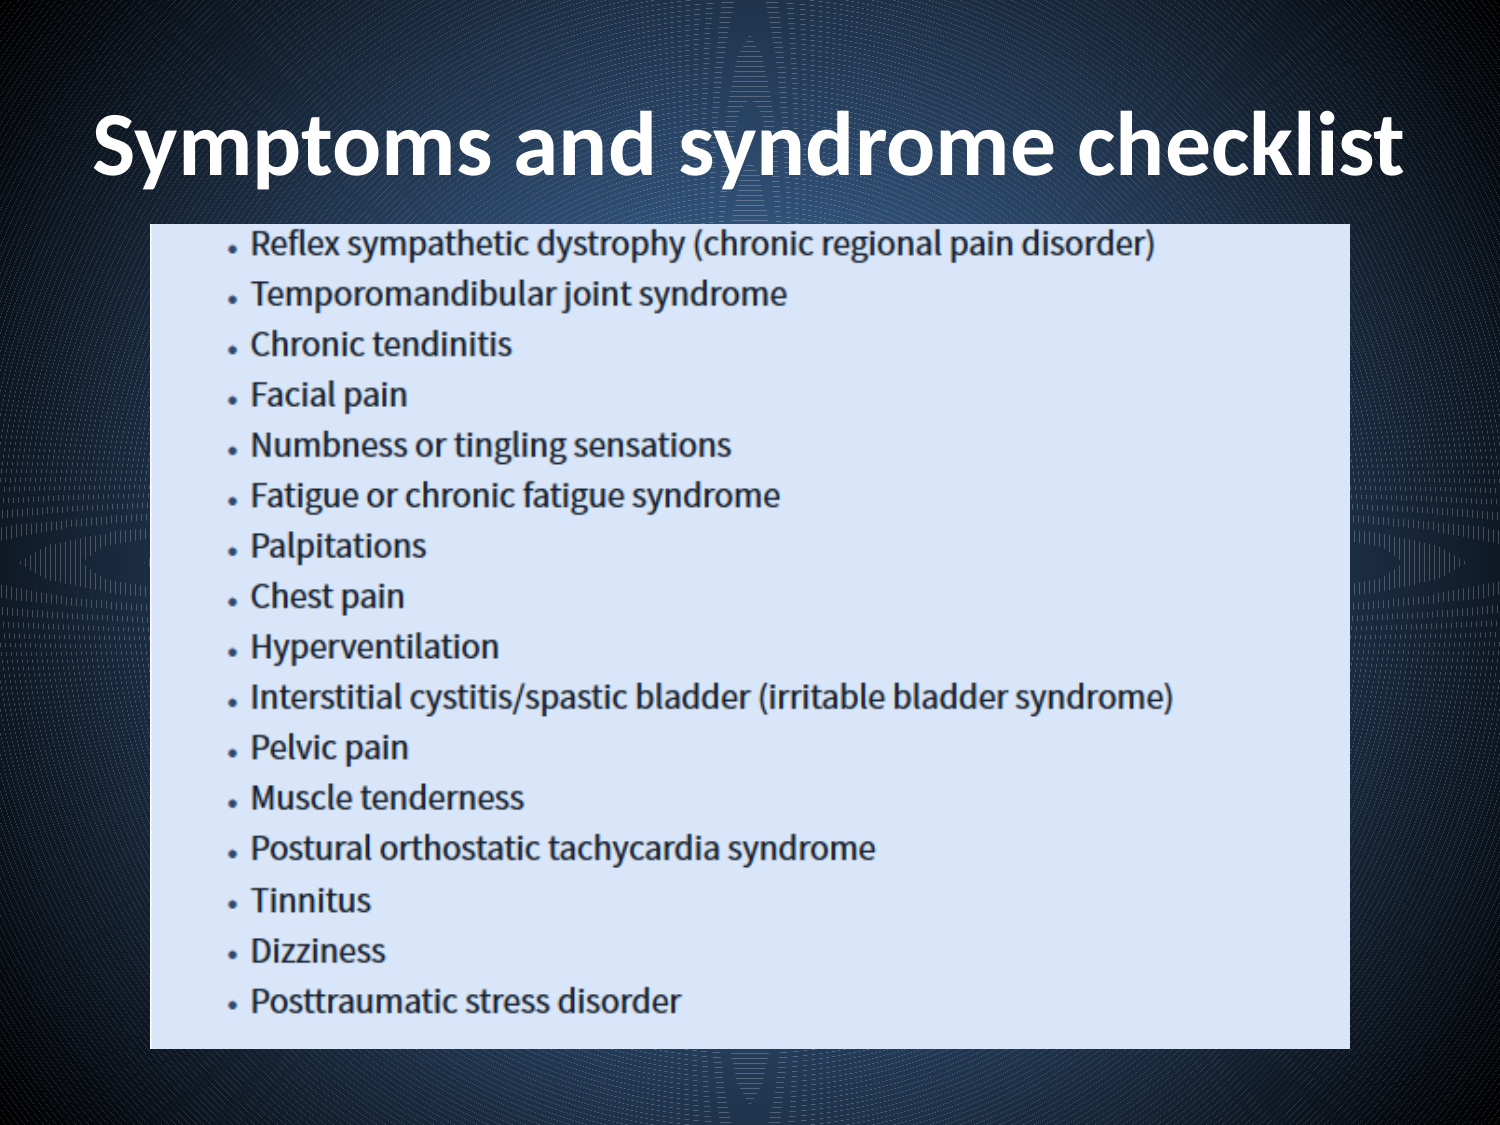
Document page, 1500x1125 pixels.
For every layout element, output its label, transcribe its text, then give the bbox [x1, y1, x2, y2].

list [149, 224, 1350, 1049]
title Symptoms and syndrome checklist [75, 45, 1425, 233]
